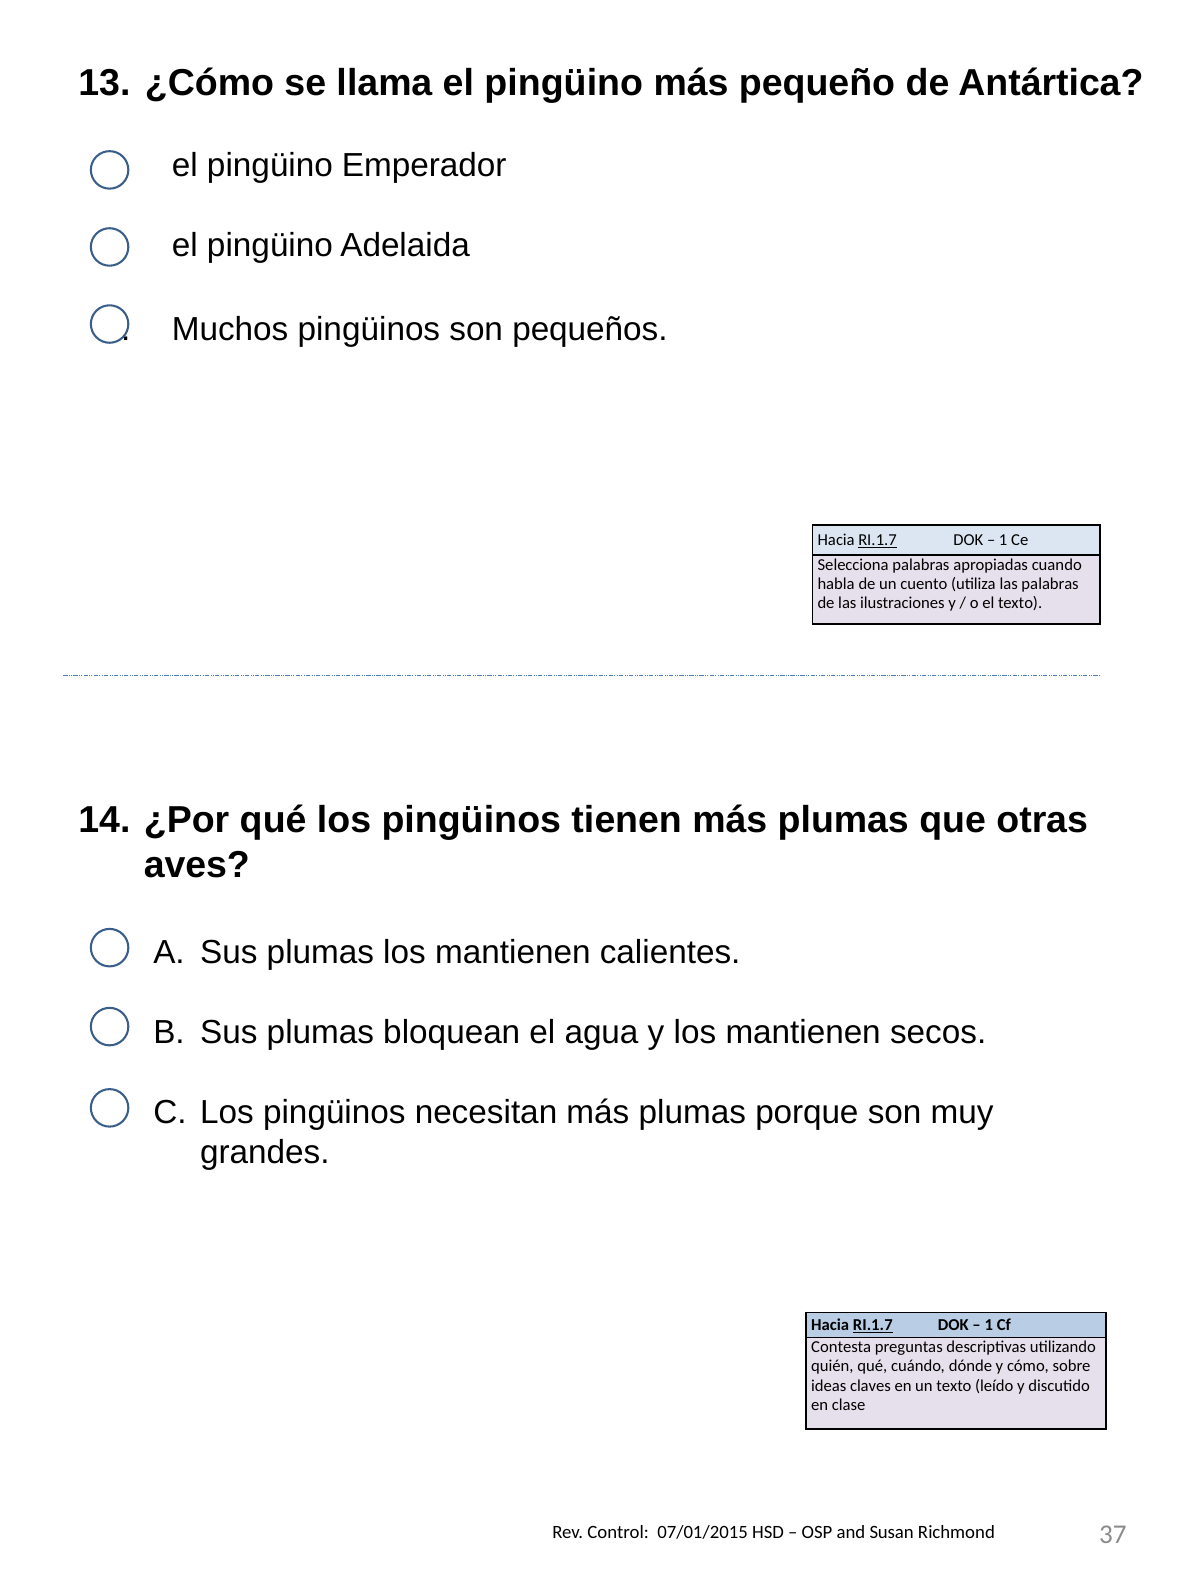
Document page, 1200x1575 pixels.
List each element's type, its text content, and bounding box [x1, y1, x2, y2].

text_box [90, 928, 129, 1127]
table_header Hacia RI.1.7 DOK – 1 Ce [813, 526, 1099, 554]
table_header Hacia RI.1.7 DOK – 1 Cf [807, 1313, 1105, 1337]
table_cell Contesta preguntas descriptivas utilizando quién, qué, cuándo, dónde y cómo, sobre ideas claves en un texto (leído y discutido en clase [807, 1338, 1105, 1414]
slide_number 37 [1012, 1491, 1143, 1575]
text_box ¿Cómo se llama el pingüino más pequeño de Antártica? el pingüino Emperador el pingüino Adelaida Muchos pingüinos son pequeños. [62, 49, 1175, 401]
table_cell Selecciona palabras apropiadas cuando habla de un cuento (utiliza las palabras de las ilustraciones y / o el texto). [813, 556, 1099, 612]
text_box ¿Por qué los pingüinos tienen más plumas que otras aves? Sus plumas los mantienen calientes. Sus plumas bloquean el agua y los mantienen secos. Los pingüinos necesitan más plumas porque son muy grandes. [62, 787, 1143, 1298]
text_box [90, 150, 129, 344]
